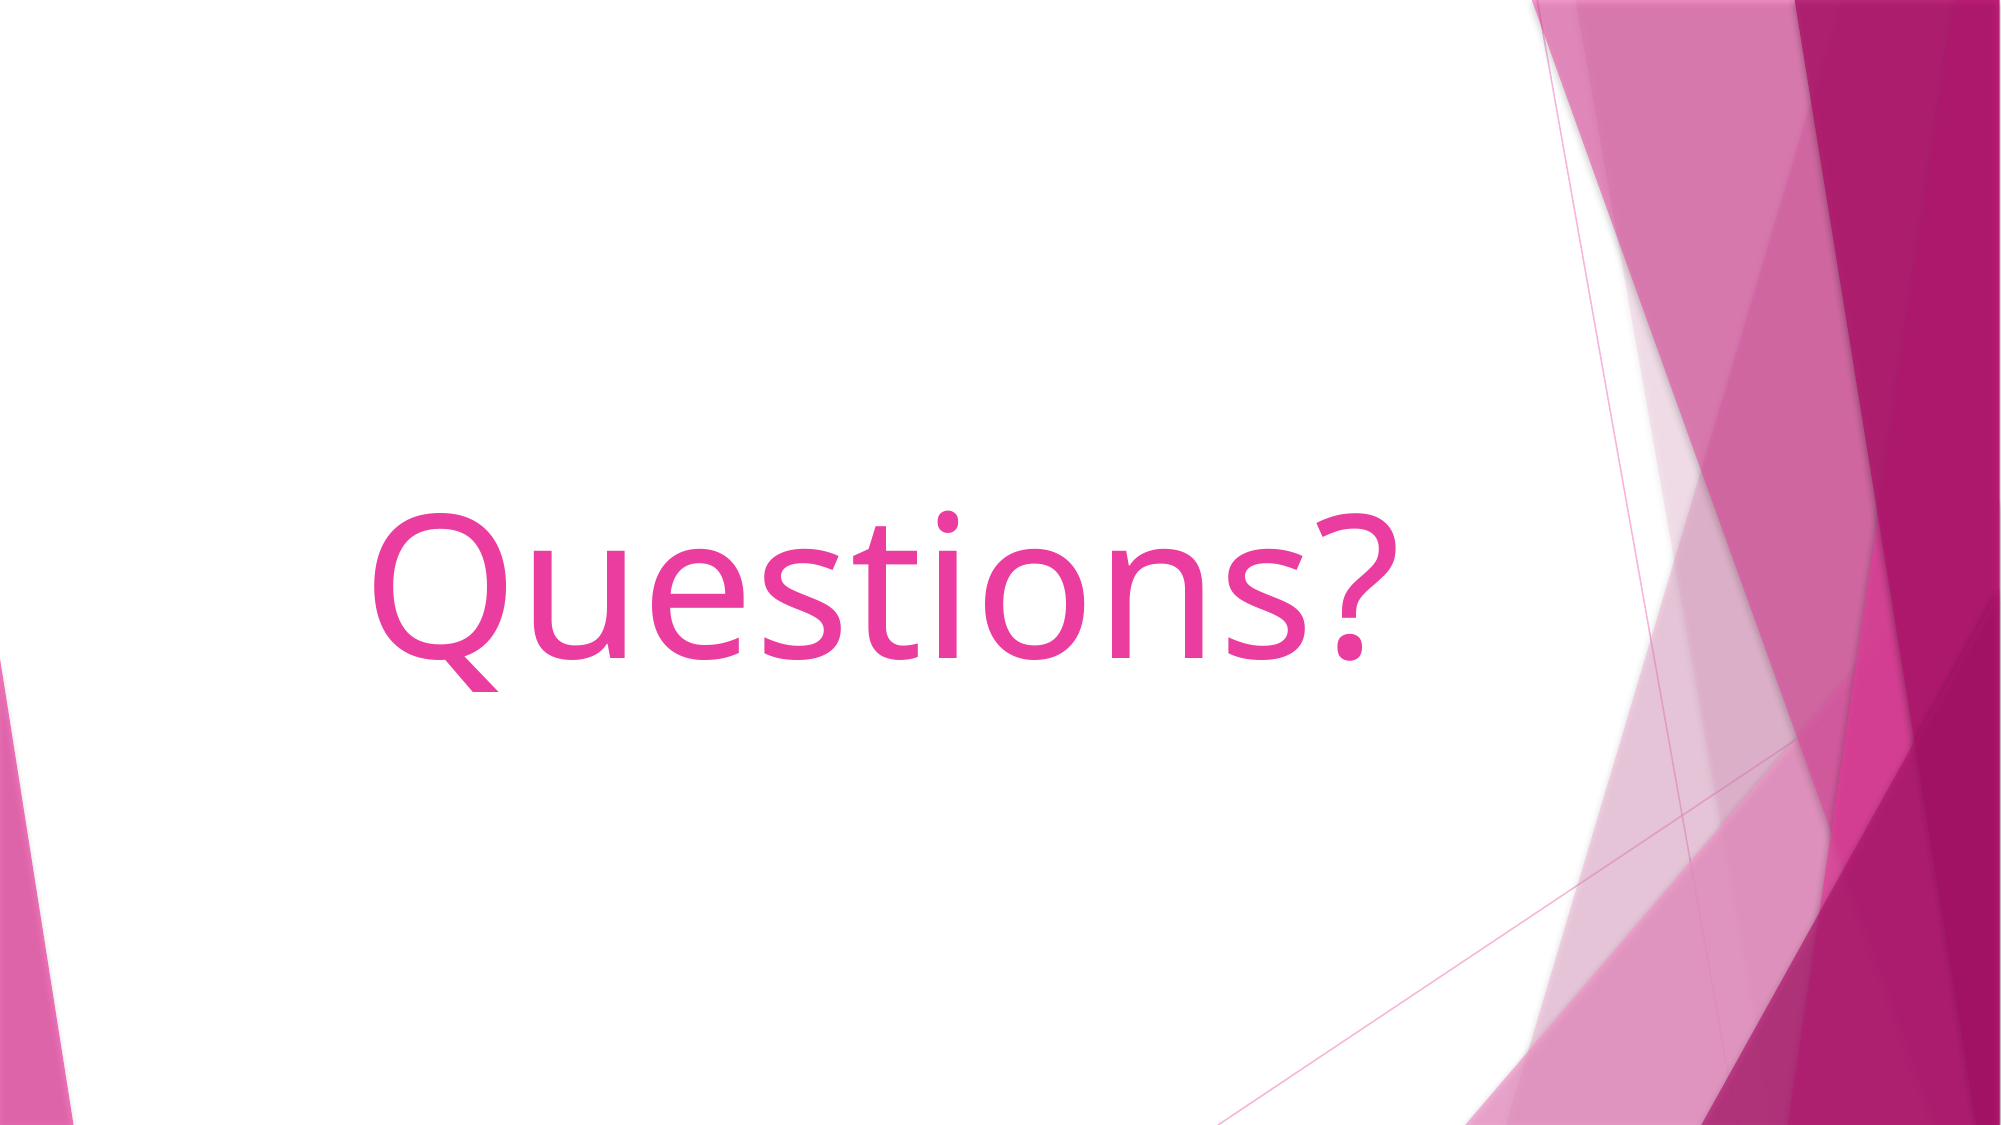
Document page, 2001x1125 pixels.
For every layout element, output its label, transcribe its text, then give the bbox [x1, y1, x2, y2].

title Questions? [347, 451, 1426, 668]
